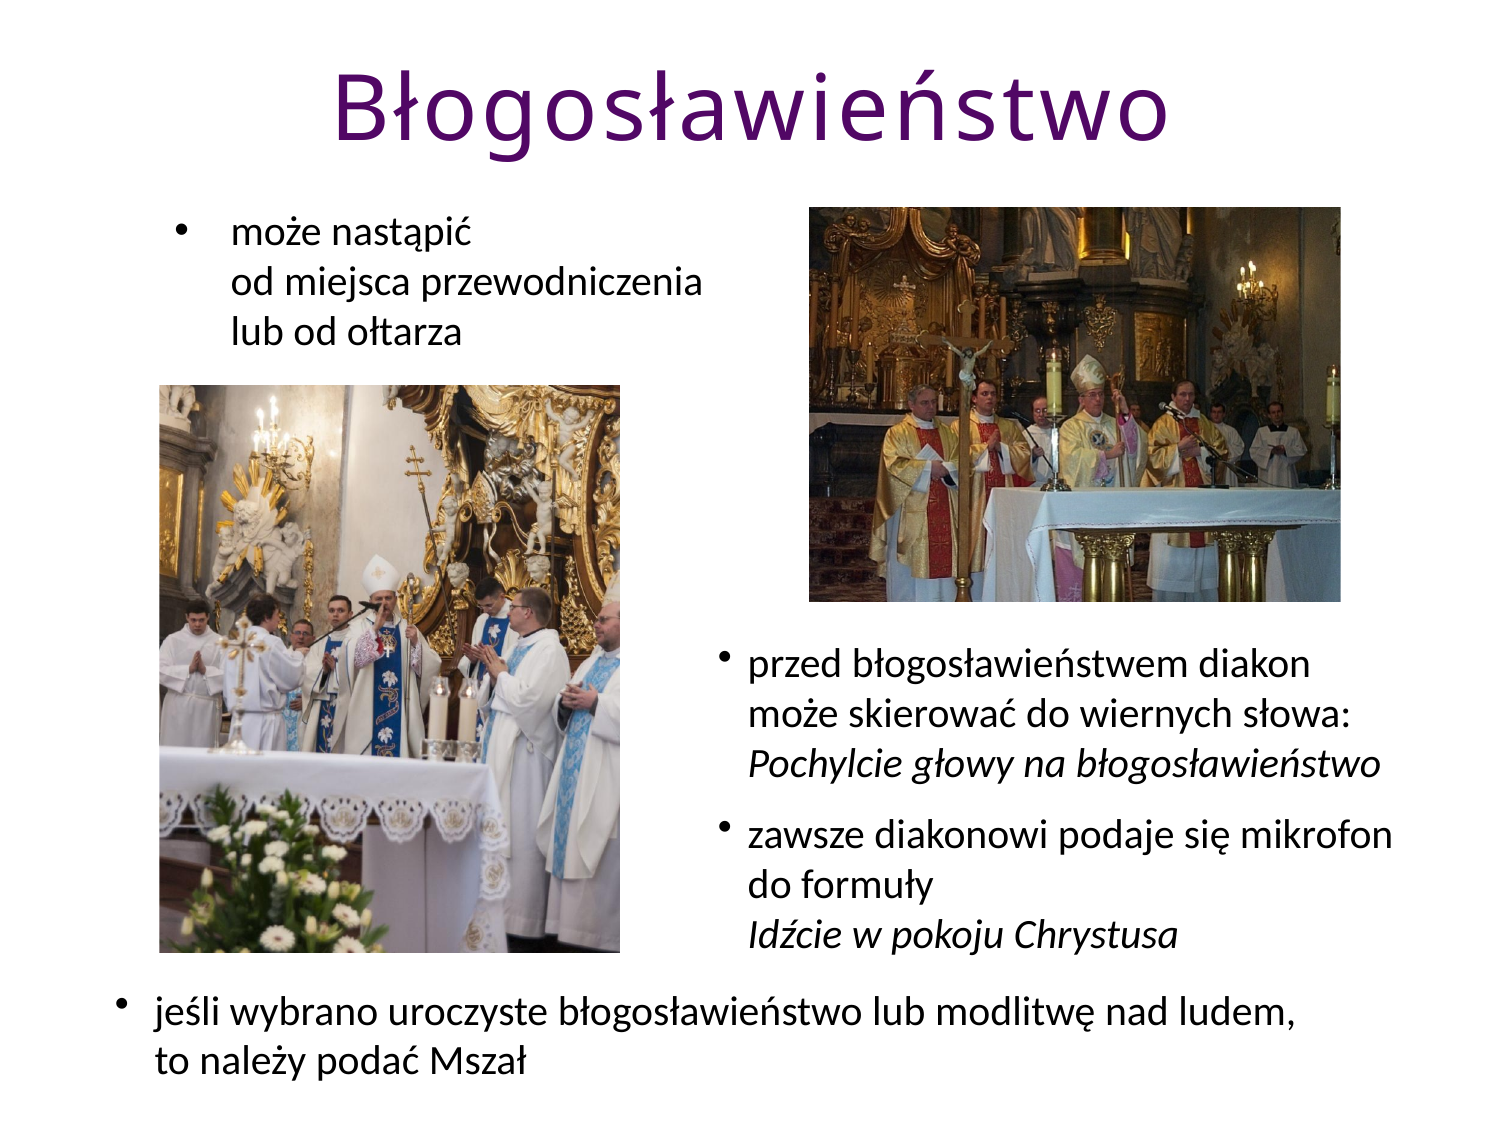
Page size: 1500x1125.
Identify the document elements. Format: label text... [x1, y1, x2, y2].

text_box jeśli wybrano uroczyste błogosławieństwo lub modlitwę nad ludem, to należy podać Mszał [100, 976, 1459, 1091]
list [808, 207, 1341, 602]
list może nastąpić od miejsca przewodniczenia lub od ołtarza [159, 196, 953, 497]
text_box przed błogosławieństwem diakon może skierować do wiernych słowa: Pochylcie głowy na błogosławieństwo zawsze diakonowi podaje się mikrofon do formuły Idźcie w pokoju Chrystusa [703, 628, 1459, 965]
title Błogosławieństwo [76, 0, 1427, 208]
picture [159, 385, 622, 953]
